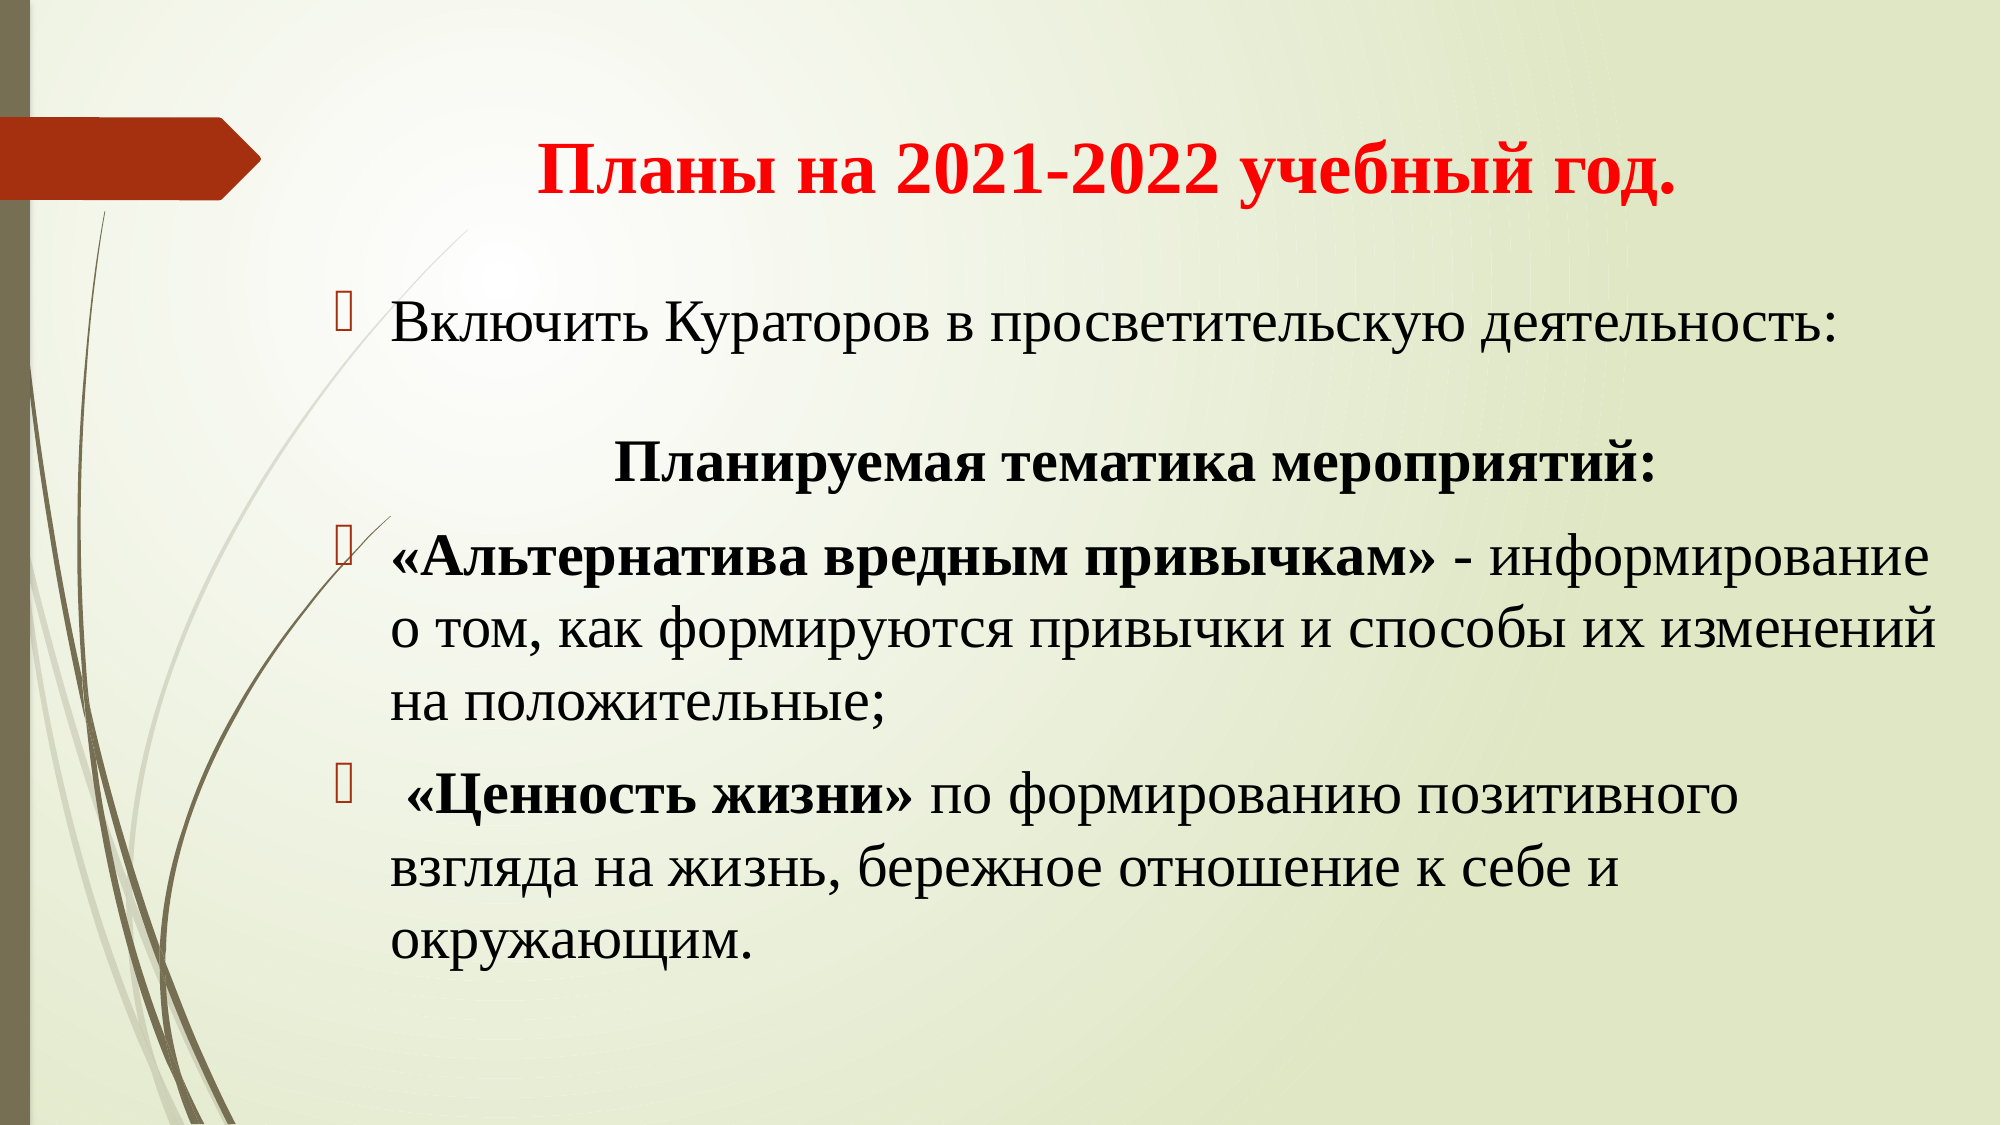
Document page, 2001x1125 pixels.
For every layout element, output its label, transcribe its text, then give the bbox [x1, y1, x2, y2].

title Планы на 2021-2022 учебный год. [328, 111, 1888, 180]
list Включить Кураторов в просветительскую деятельность: Планируемая тематика мероприятий: «Альтернатива вредным привычкам» - информирование о том, как формируются привычки и способы их изменений на положительные; «Ценность жизни» по формированию позитивного взгляда на жизнь, бережное отношение к себе и окружающим. [318, 180, 1956, 1108]
